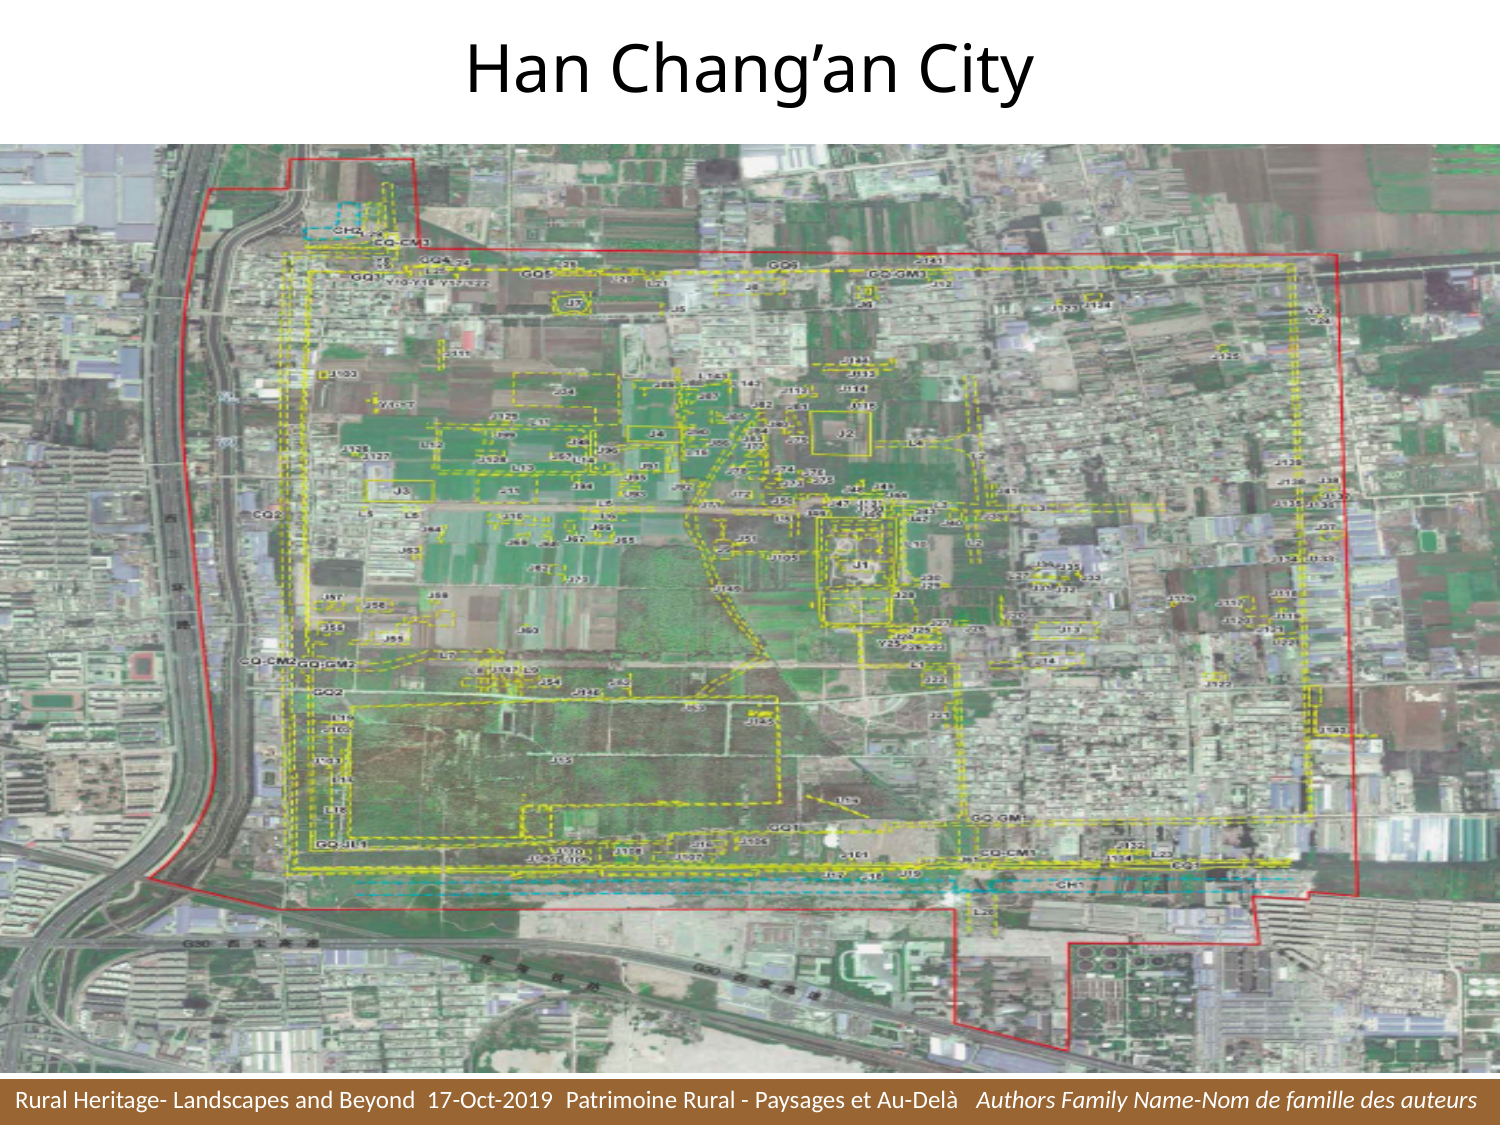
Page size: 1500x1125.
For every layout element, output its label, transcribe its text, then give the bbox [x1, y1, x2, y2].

picture [0, 144, 1500, 1073]
title Han Chang’an City [0, 0, 1500, 143]
text_box Rural Heritage- Landscapes and Beyond 17-Oct-2019 Patrimoine Rural - Paysages et Au-Delà Authors Family Name-Nom de famille des auteurs [0, 1079, 1500, 1125]
